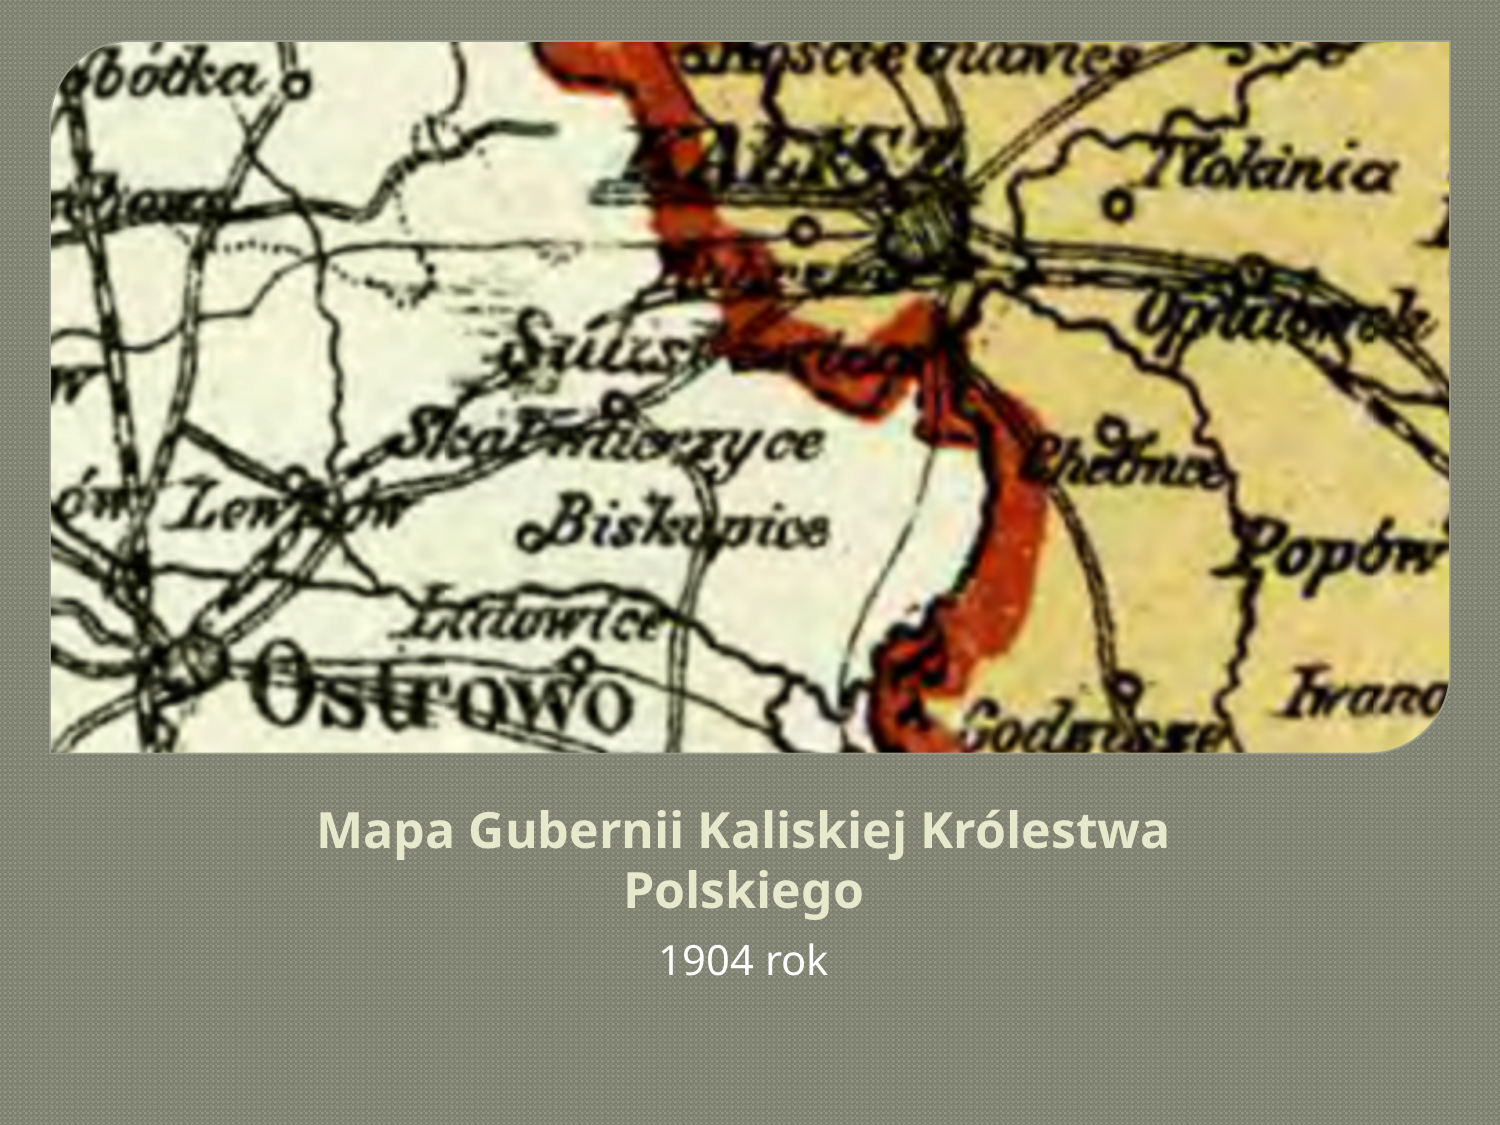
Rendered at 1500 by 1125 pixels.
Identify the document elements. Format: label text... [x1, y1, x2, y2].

list 1904 rok [294, 925, 1194, 1013]
picture [49, 40, 1451, 754]
title Mapa Gubernii Kaliskiej Królestwa Polskiego [294, 820, 1194, 925]
